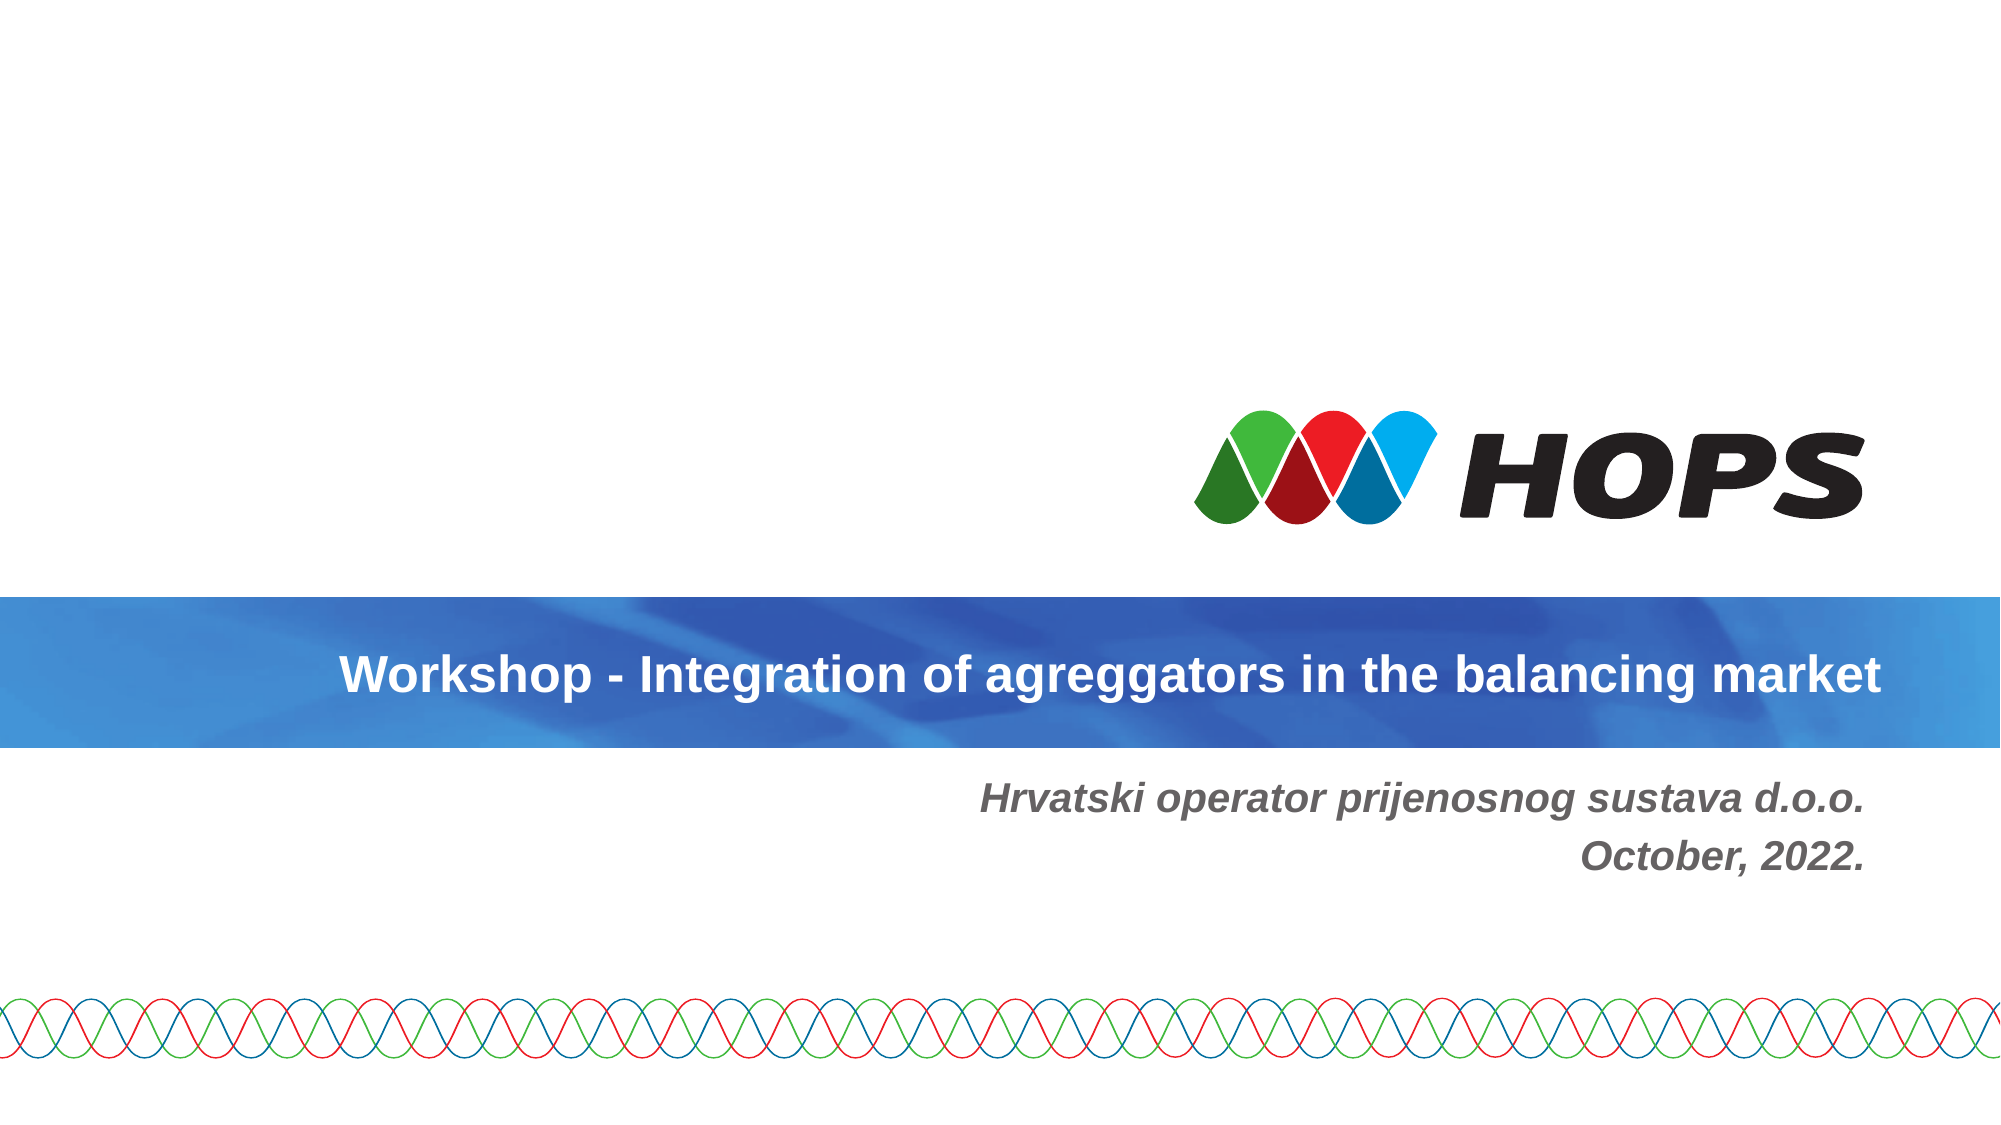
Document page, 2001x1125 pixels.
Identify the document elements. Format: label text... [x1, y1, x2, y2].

list Hrvatski operator prijenosnog sustava d.o.o. October, 2022. [905, 763, 1881, 808]
picture [0, 597, 2000, 748]
list Workshop - Integration of agreggators in the balancing market [173, 633, 1898, 716]
